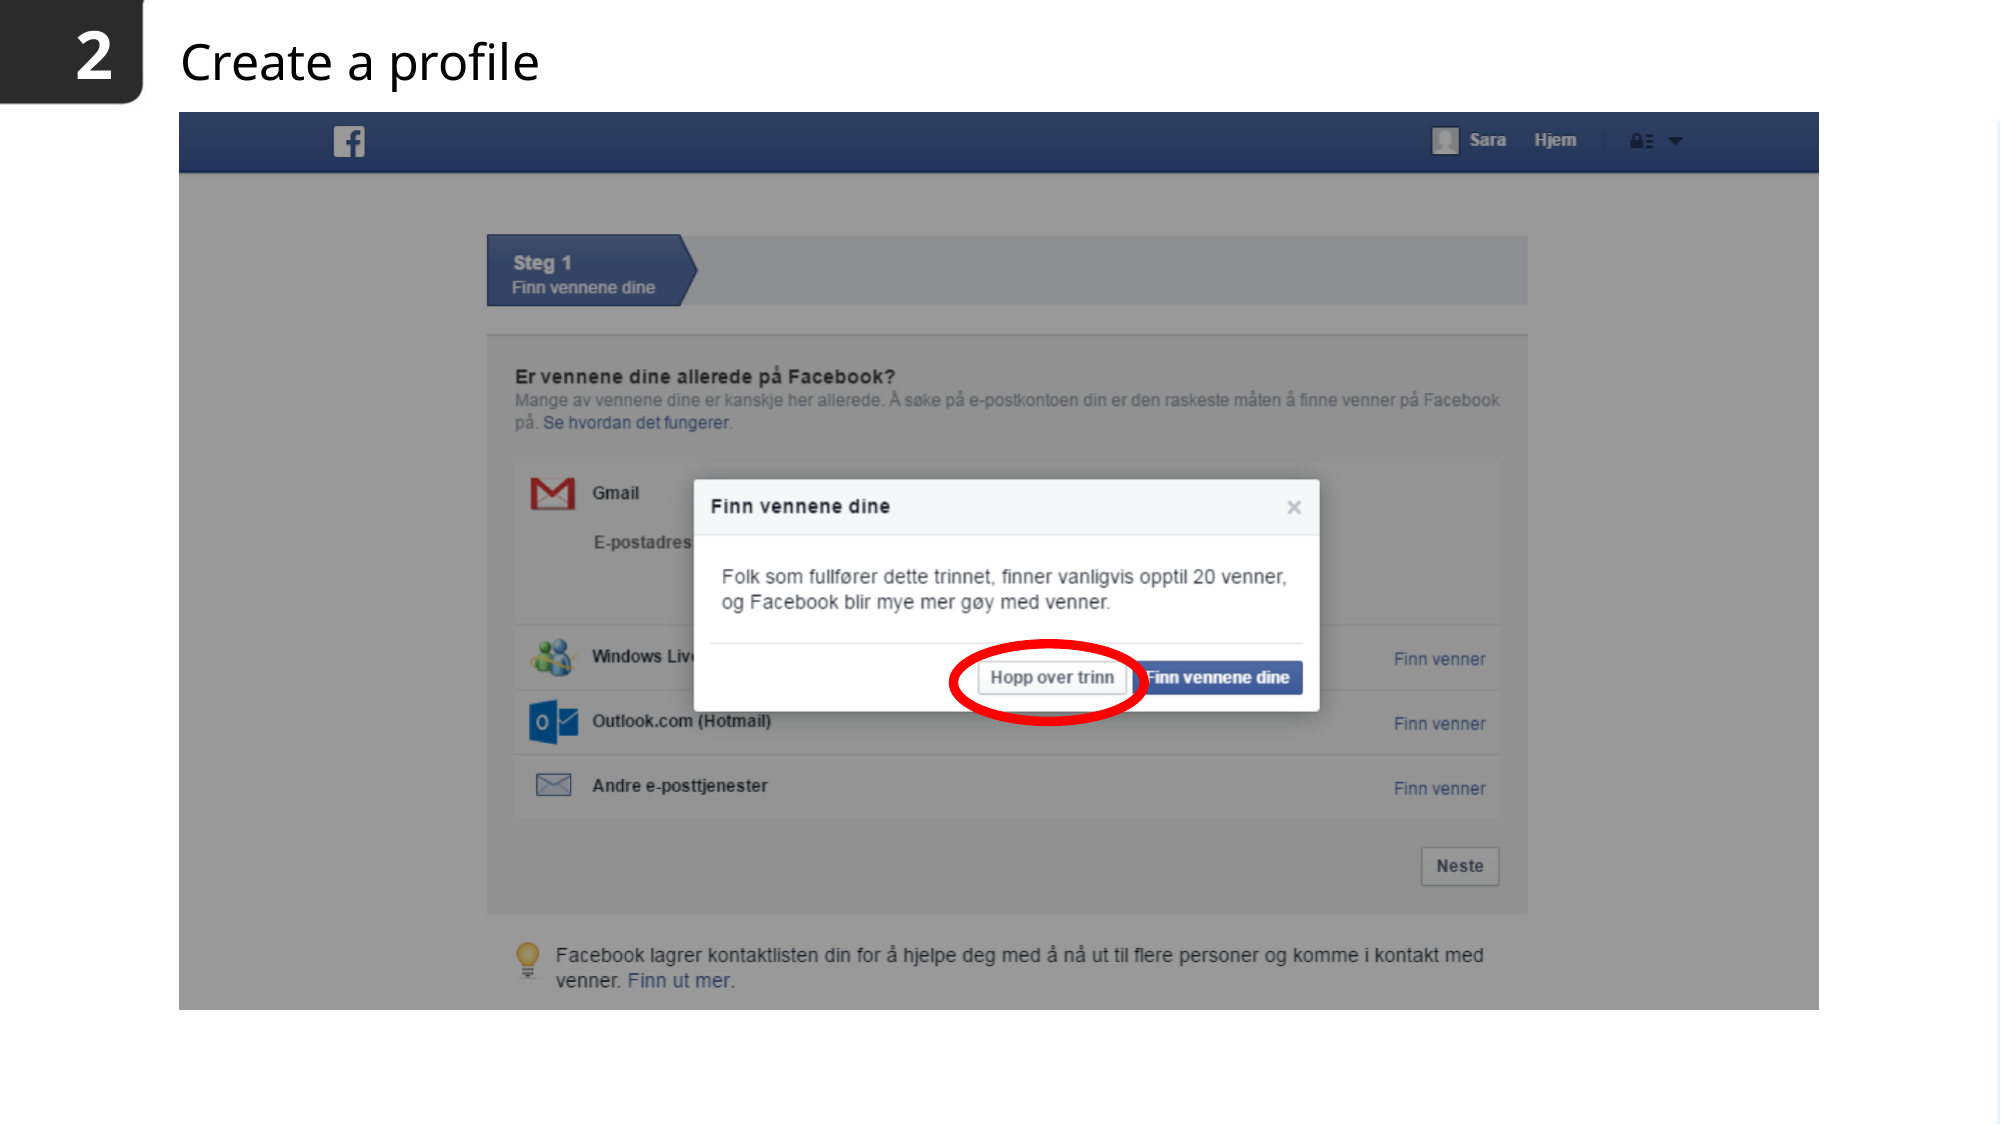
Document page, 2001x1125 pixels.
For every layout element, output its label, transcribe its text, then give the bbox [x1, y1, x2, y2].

title Create a profile [188, 34, 1864, 95]
text_box 2 [60, 20, 188, 95]
picture [0, 0, 2000, 1124]
